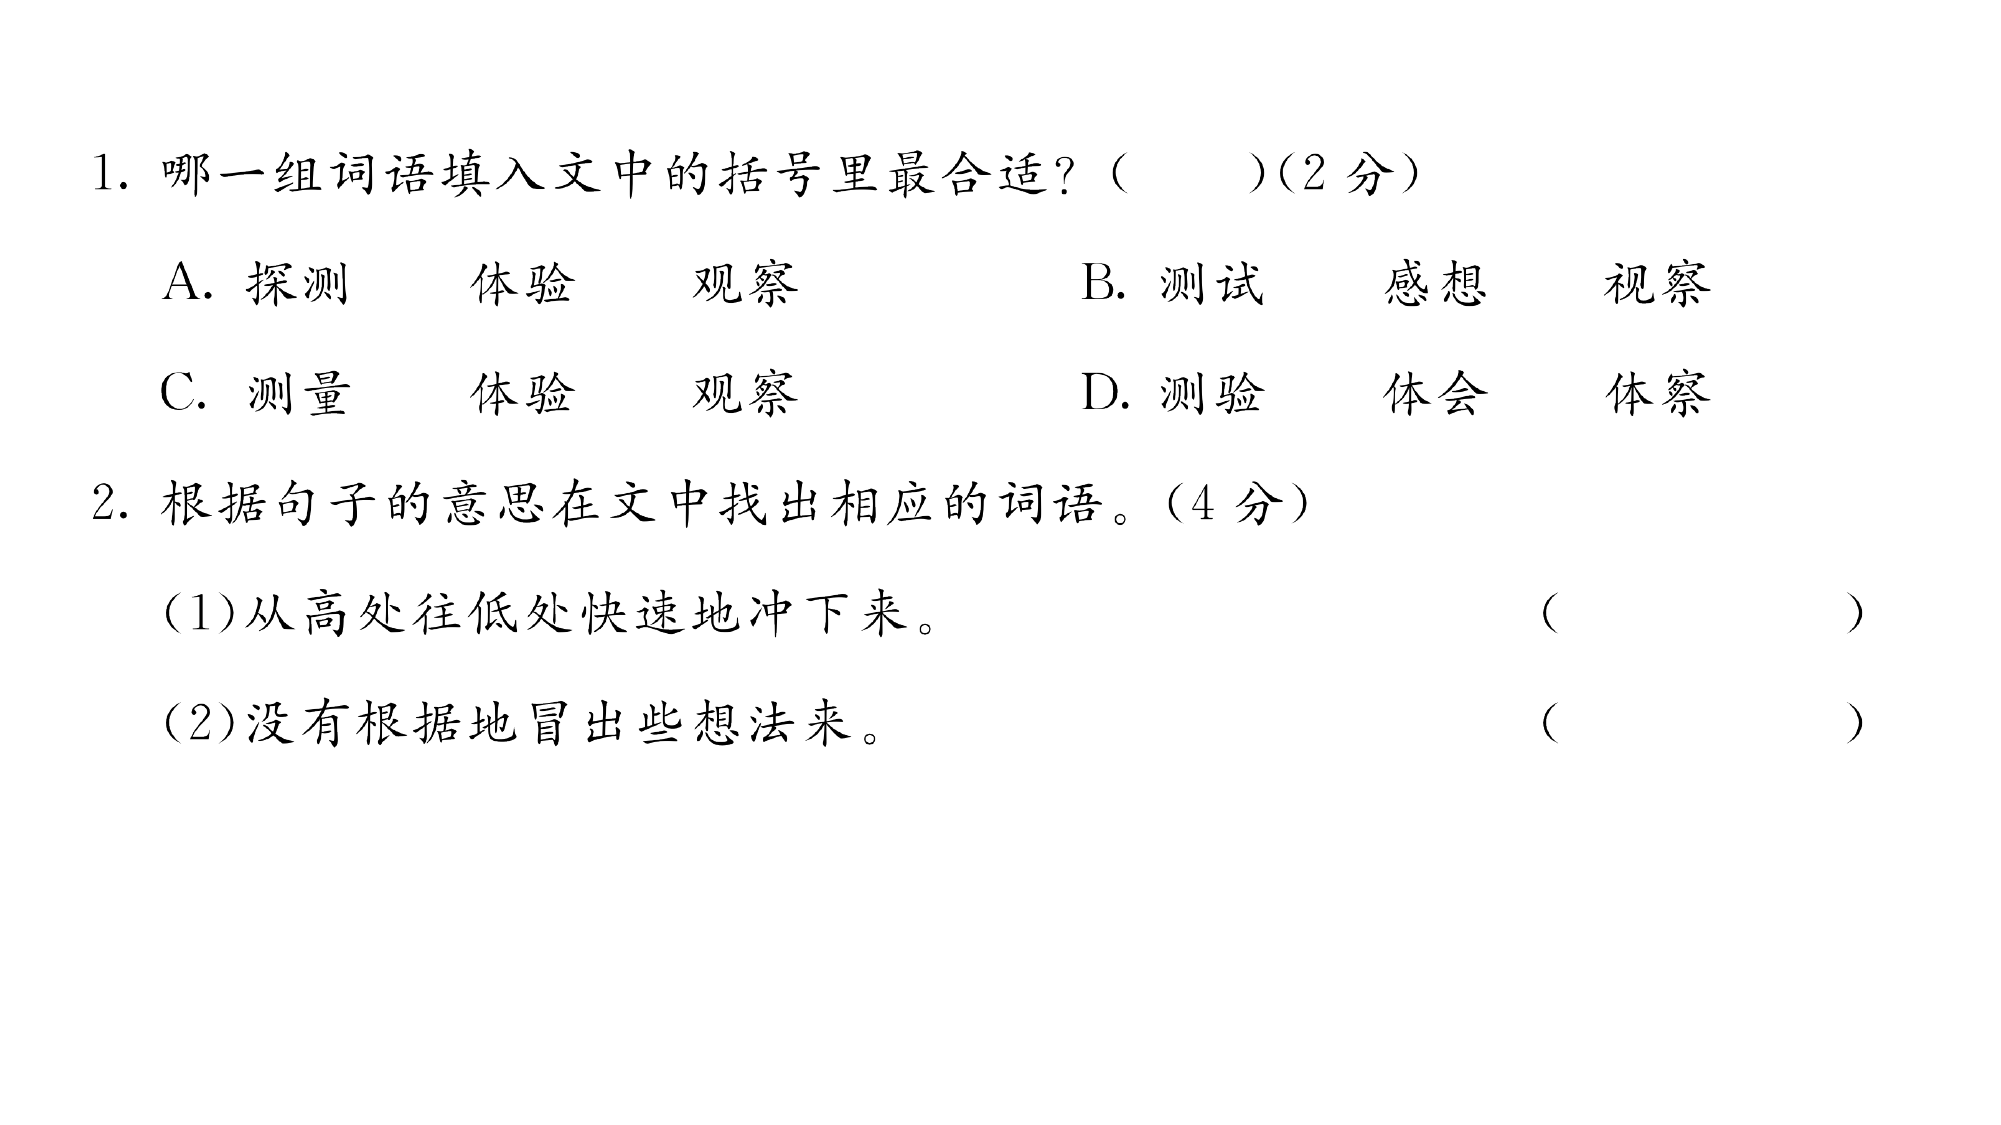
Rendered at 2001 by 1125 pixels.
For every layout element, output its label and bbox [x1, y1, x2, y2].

picture [88, 118, 1979, 780]
